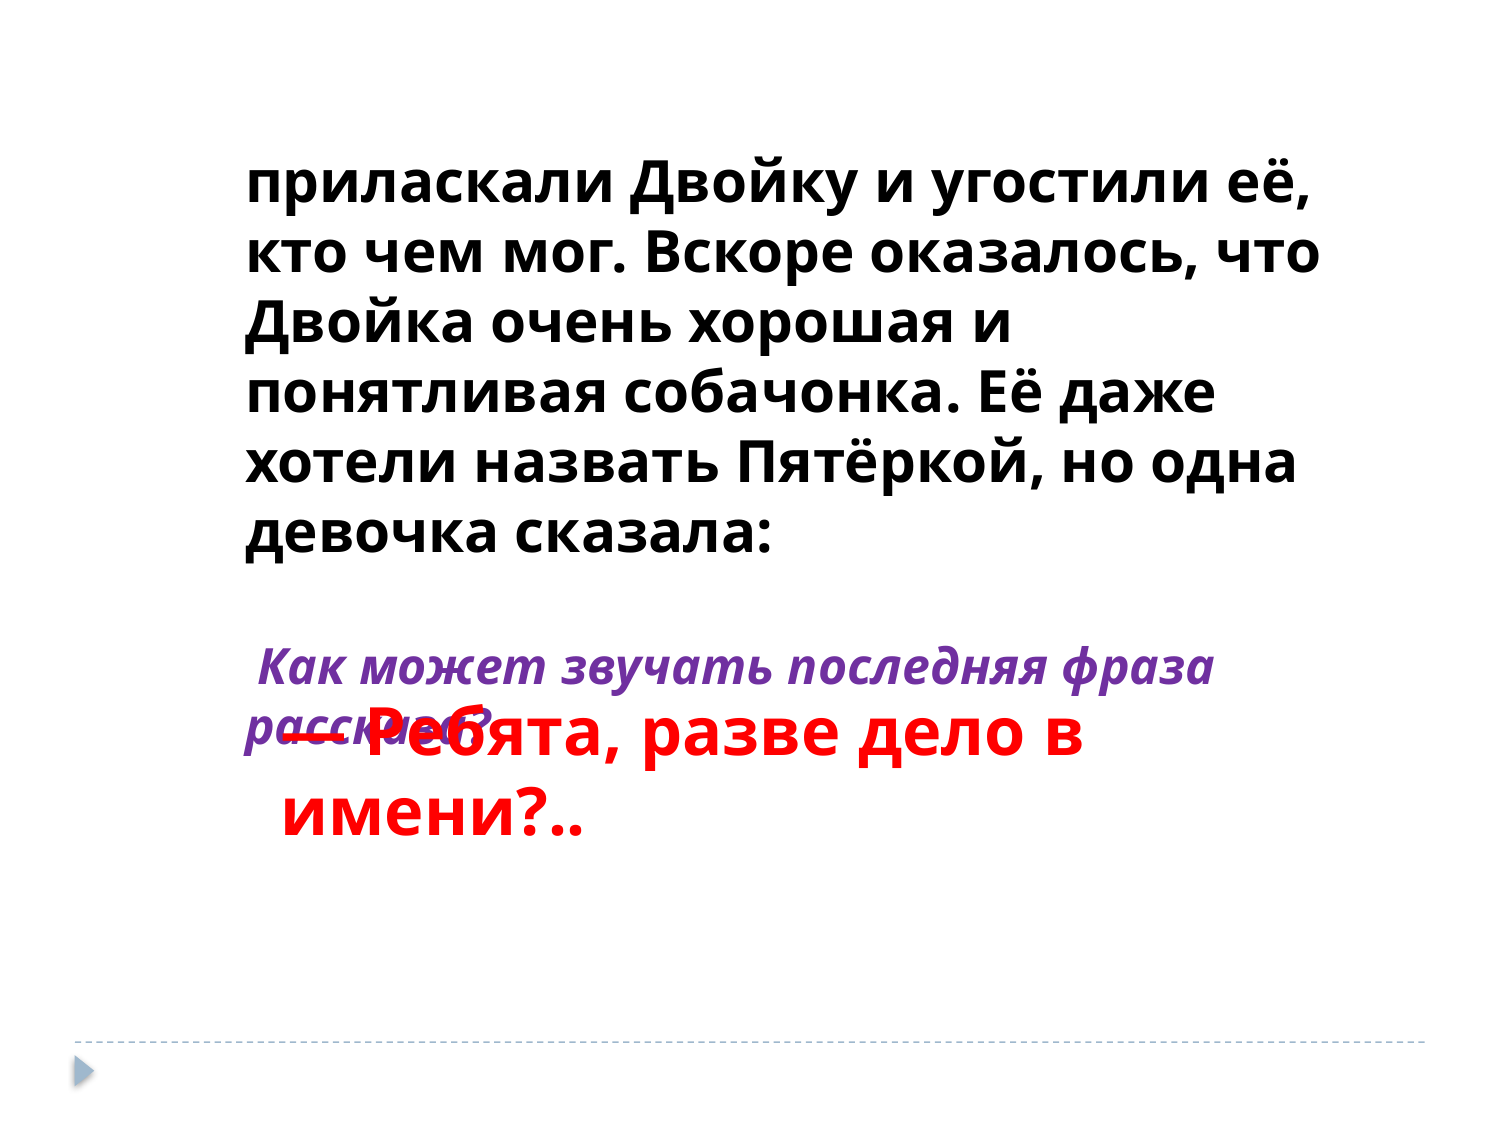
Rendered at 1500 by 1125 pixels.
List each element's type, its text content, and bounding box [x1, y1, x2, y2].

text_box — Ребята, разве дело в имени?.. [265, 621, 1353, 857]
text_box приласкали Двойку и угостили её, кто чем мог. Вскоре оказалось, что Двойка очень хорошая и понятливая собачонка. Её даже хотели назвать Пятёркой, но одна девочка сказала: Как может звучать последняя фраза рассказа? [230, 137, 1365, 1062]
